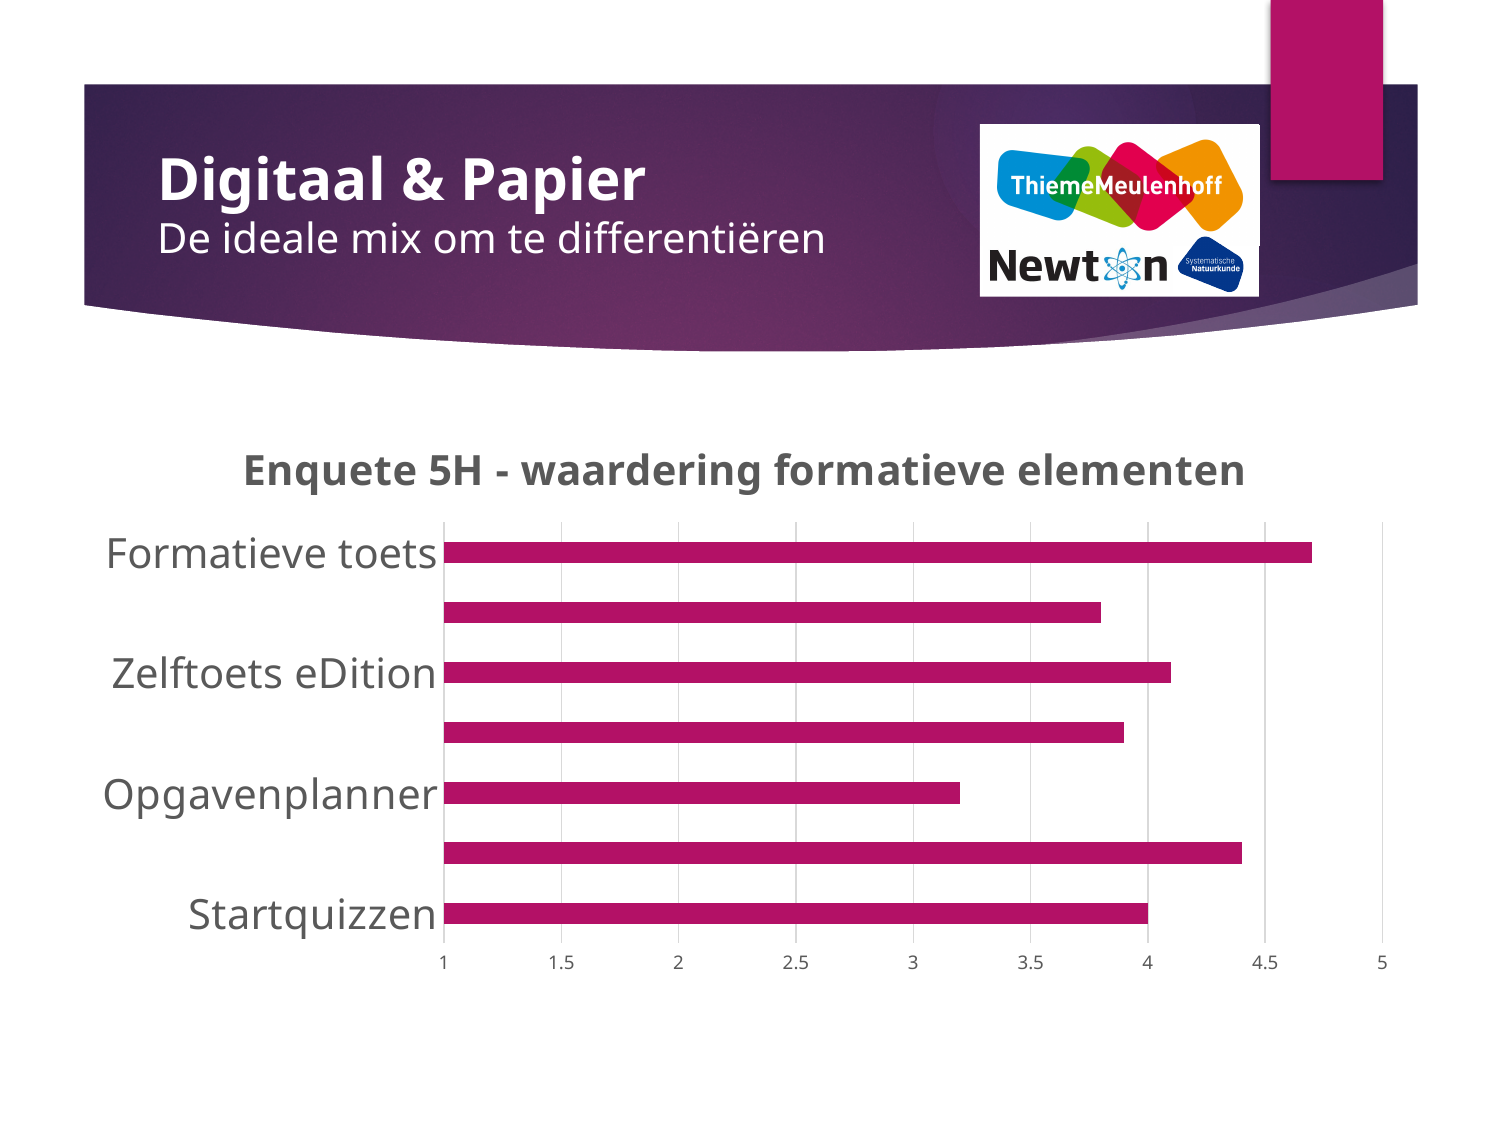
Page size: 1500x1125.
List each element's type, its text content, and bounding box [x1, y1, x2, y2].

title Digitaal & Papier De ideale mix om te differentiëren [142, 150, 973, 254]
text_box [979, 123, 1260, 297]
chart [75, 408, 1416, 988]
